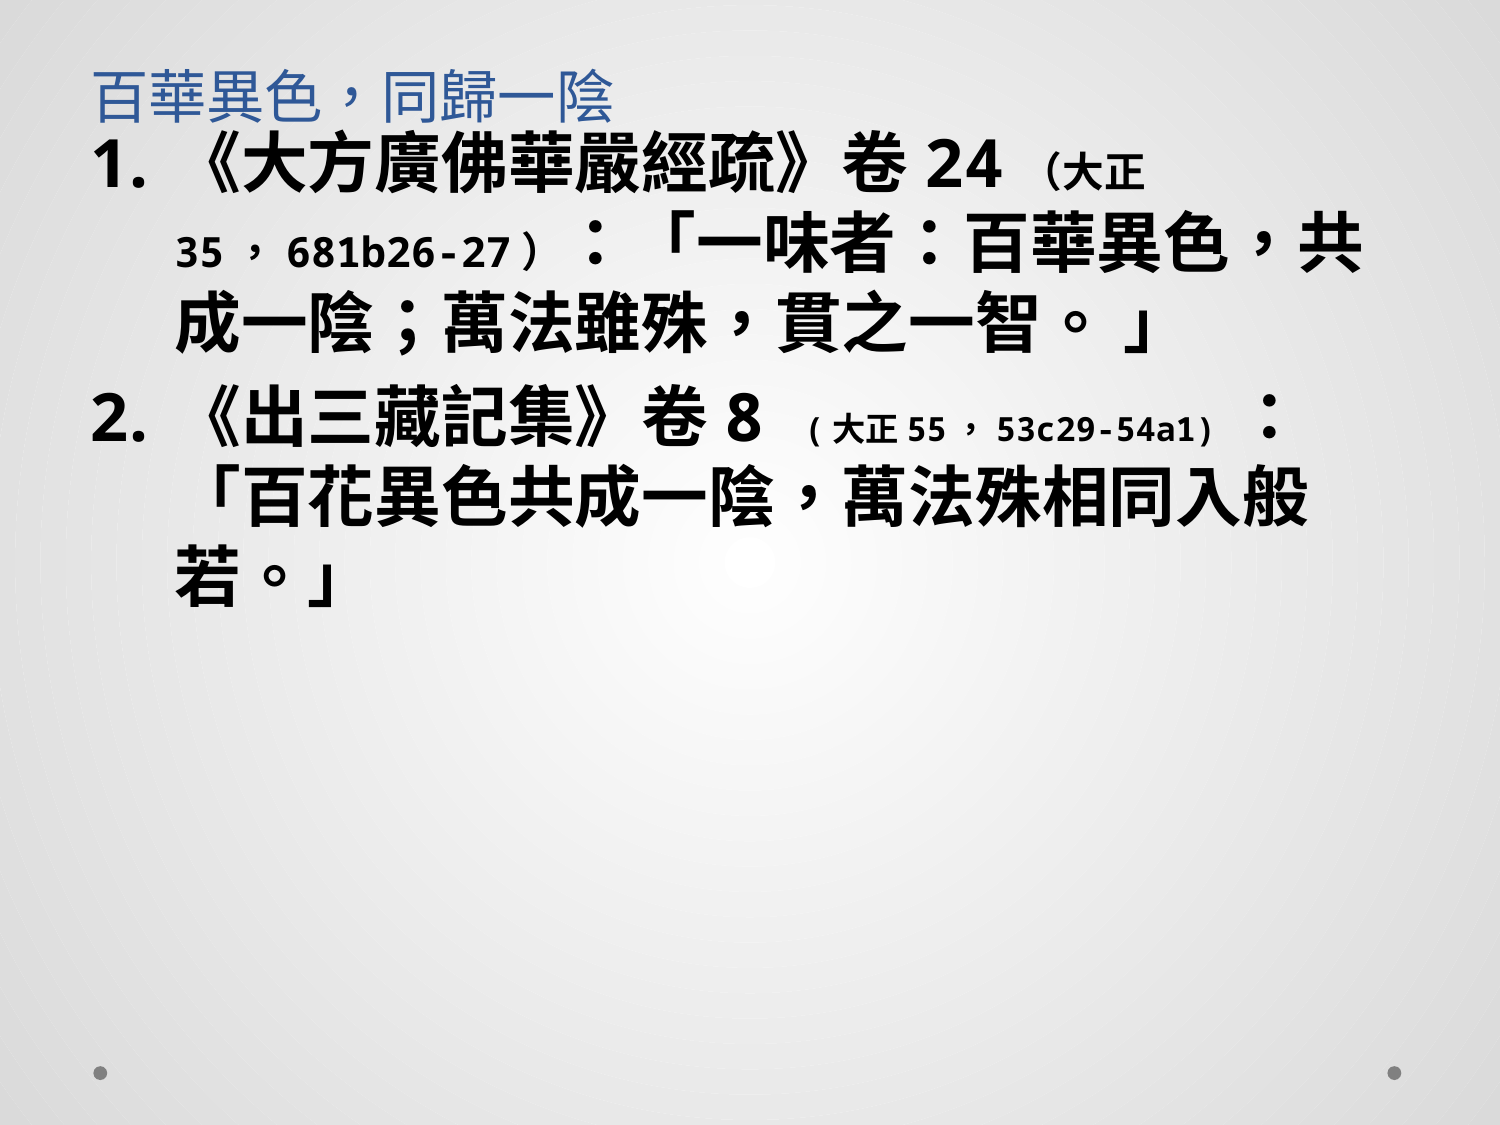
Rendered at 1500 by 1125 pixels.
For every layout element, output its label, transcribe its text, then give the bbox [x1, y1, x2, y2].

list 《大方廣佛華嚴經疏》卷24（大正35，681b26-27）：「一味者：百華異色，共成一陰；萬法雖殊，貫之一智。 」 《出三藏記集》卷8 (大正55，53c29-54a1) ：「百花異色共成一陰，萬法殊相同入般若。」 [75, 113, 1425, 1094]
title 百華異色，同歸一陰 [75, 0, 1425, 113]
